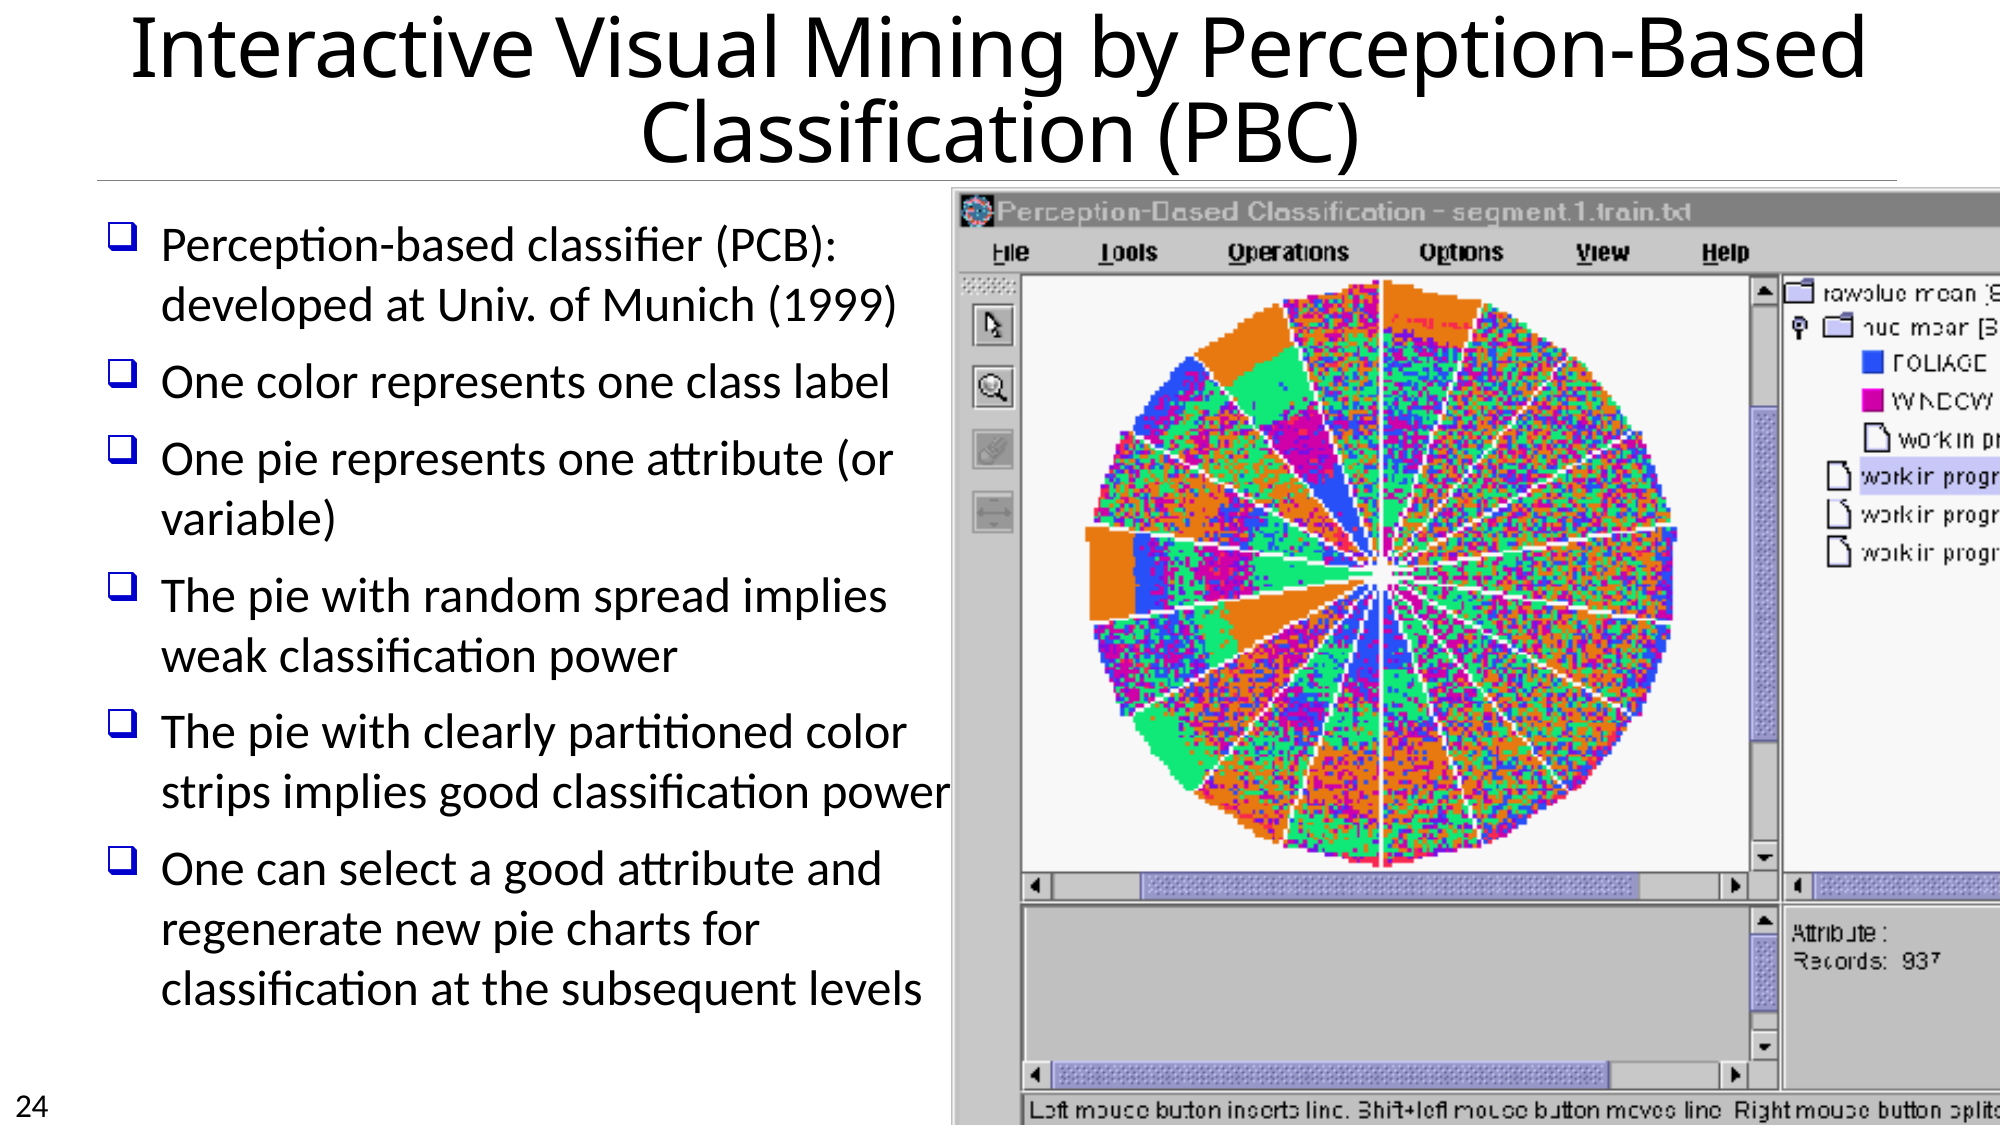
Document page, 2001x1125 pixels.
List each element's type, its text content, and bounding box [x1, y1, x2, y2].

picture [951, 186, 2000, 1125]
title Interactive Visual Mining by Perception-Based Classification (PBC) [0, 0, 2000, 188]
text_box Perception-based classifier (PCB): developed at Univ. of Munich (1999) One color represents one class label One pie represents one attribute (or variable) The pie with random spread implies weak classification power The pie with clearly partitioned color strips implies good classification power One can select a good attribute and regenerate new pie charts for classification at the subsequent levels [89, 204, 949, 1081]
